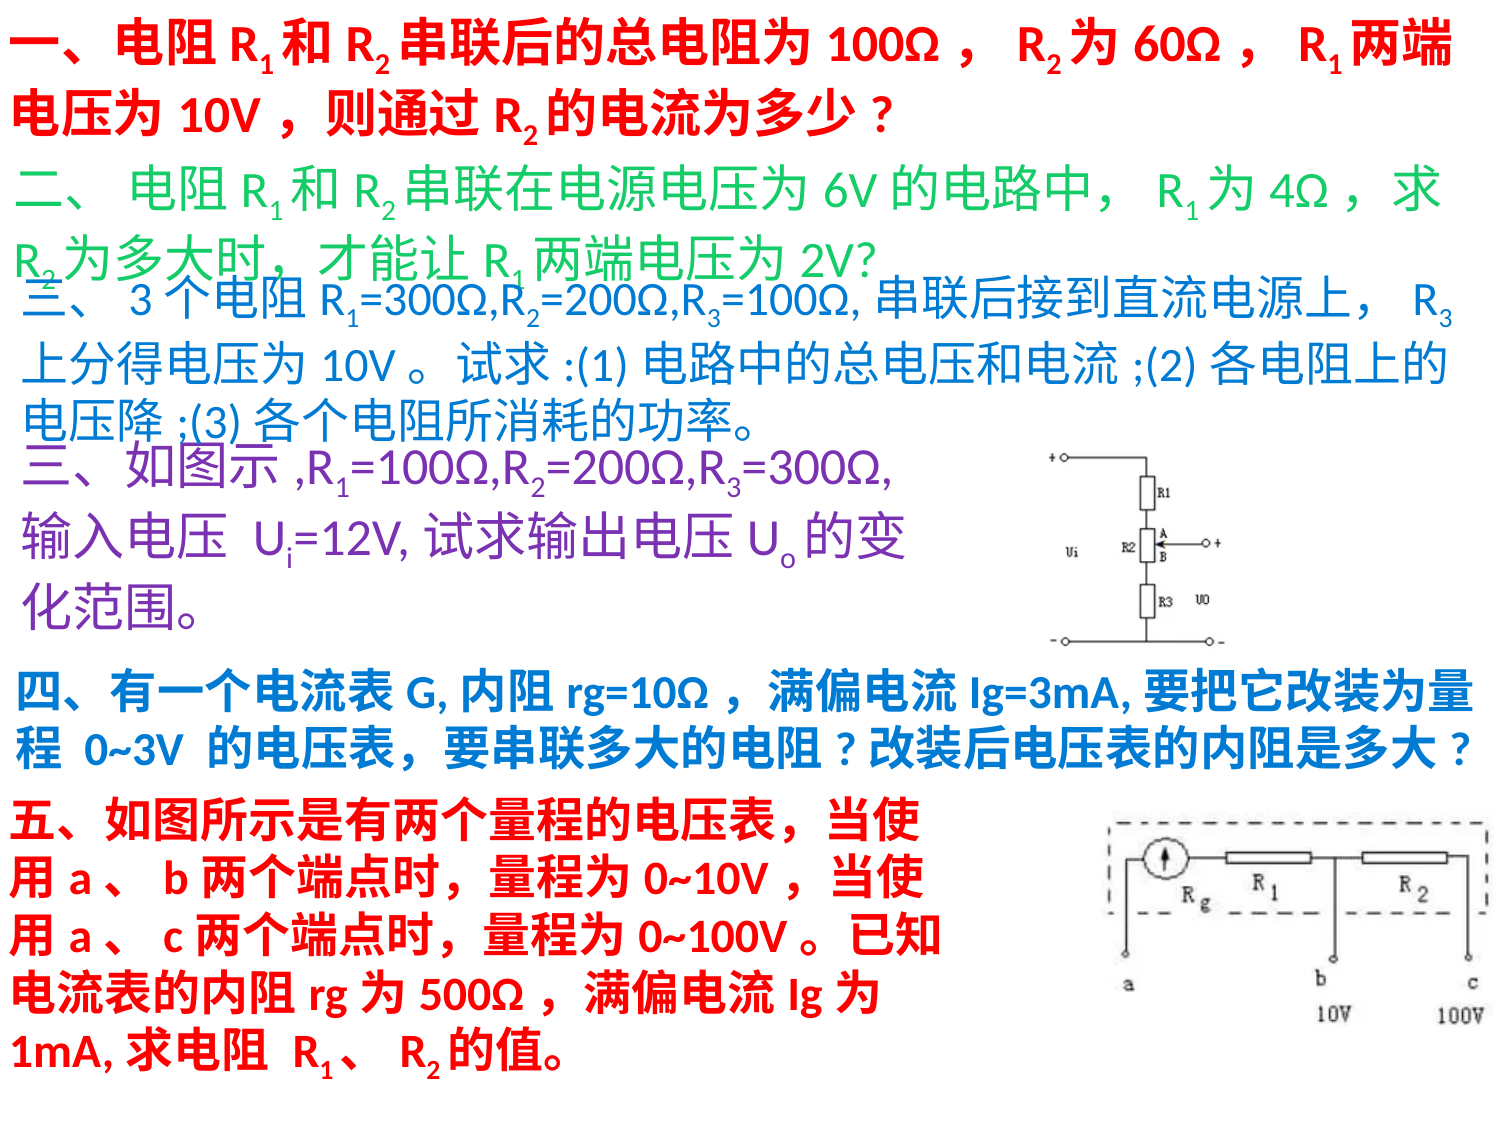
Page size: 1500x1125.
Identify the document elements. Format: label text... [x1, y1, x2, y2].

text_box 四、有一个电流表G,内阻rg=10Ω，满偏电流Ig=3mA,要把它改装为量程 0~3V 的电压表，要串联多大的电阻?改装后电压表的内阻是多大? [0, 649, 1500, 787]
picture [1033, 429, 1242, 657]
text_box 三、如图示,R1=100Ω,R2=200Ω,R3=300Ω,输入电压 Ui=12V,试求输出电压Uo的变 化范围。 [5, 437, 930, 657]
title 一、电阻R1和R2串联后的总电阻为100Ω，R2为60Ω，R1两端电压为10V，则通过R2的电流为多少? [0, 0, 1496, 149]
text_box 二、 电阻R1和R2串联在电源电压为6V的电路中，R1为4Ω，求R2为多大时，才能让R1两端电压为2V? [0, 149, 1500, 304]
text_box 五、如图所示是有两个量程的电压表，当使用a、b两个端点时，量程为0~10V，当使用a、c两个端点时，量程为0~100V。已知电流表的内阻rg为500Ω，满偏电流Ig为1mA,求电阻 R1、R2的值。 [0, 763, 971, 1111]
text_box 三、3个电阻R1=300Ω,R2=200Ω,R3=100Ω,串联后接到直流电源上，R3上分得电压为10V。试求:(1)电路中的总电压和电流;(2)各电阻上的电压降;(3)各个电阻所消耗的功率。 [5, 278, 1500, 437]
picture [1056, 786, 1500, 1064]
